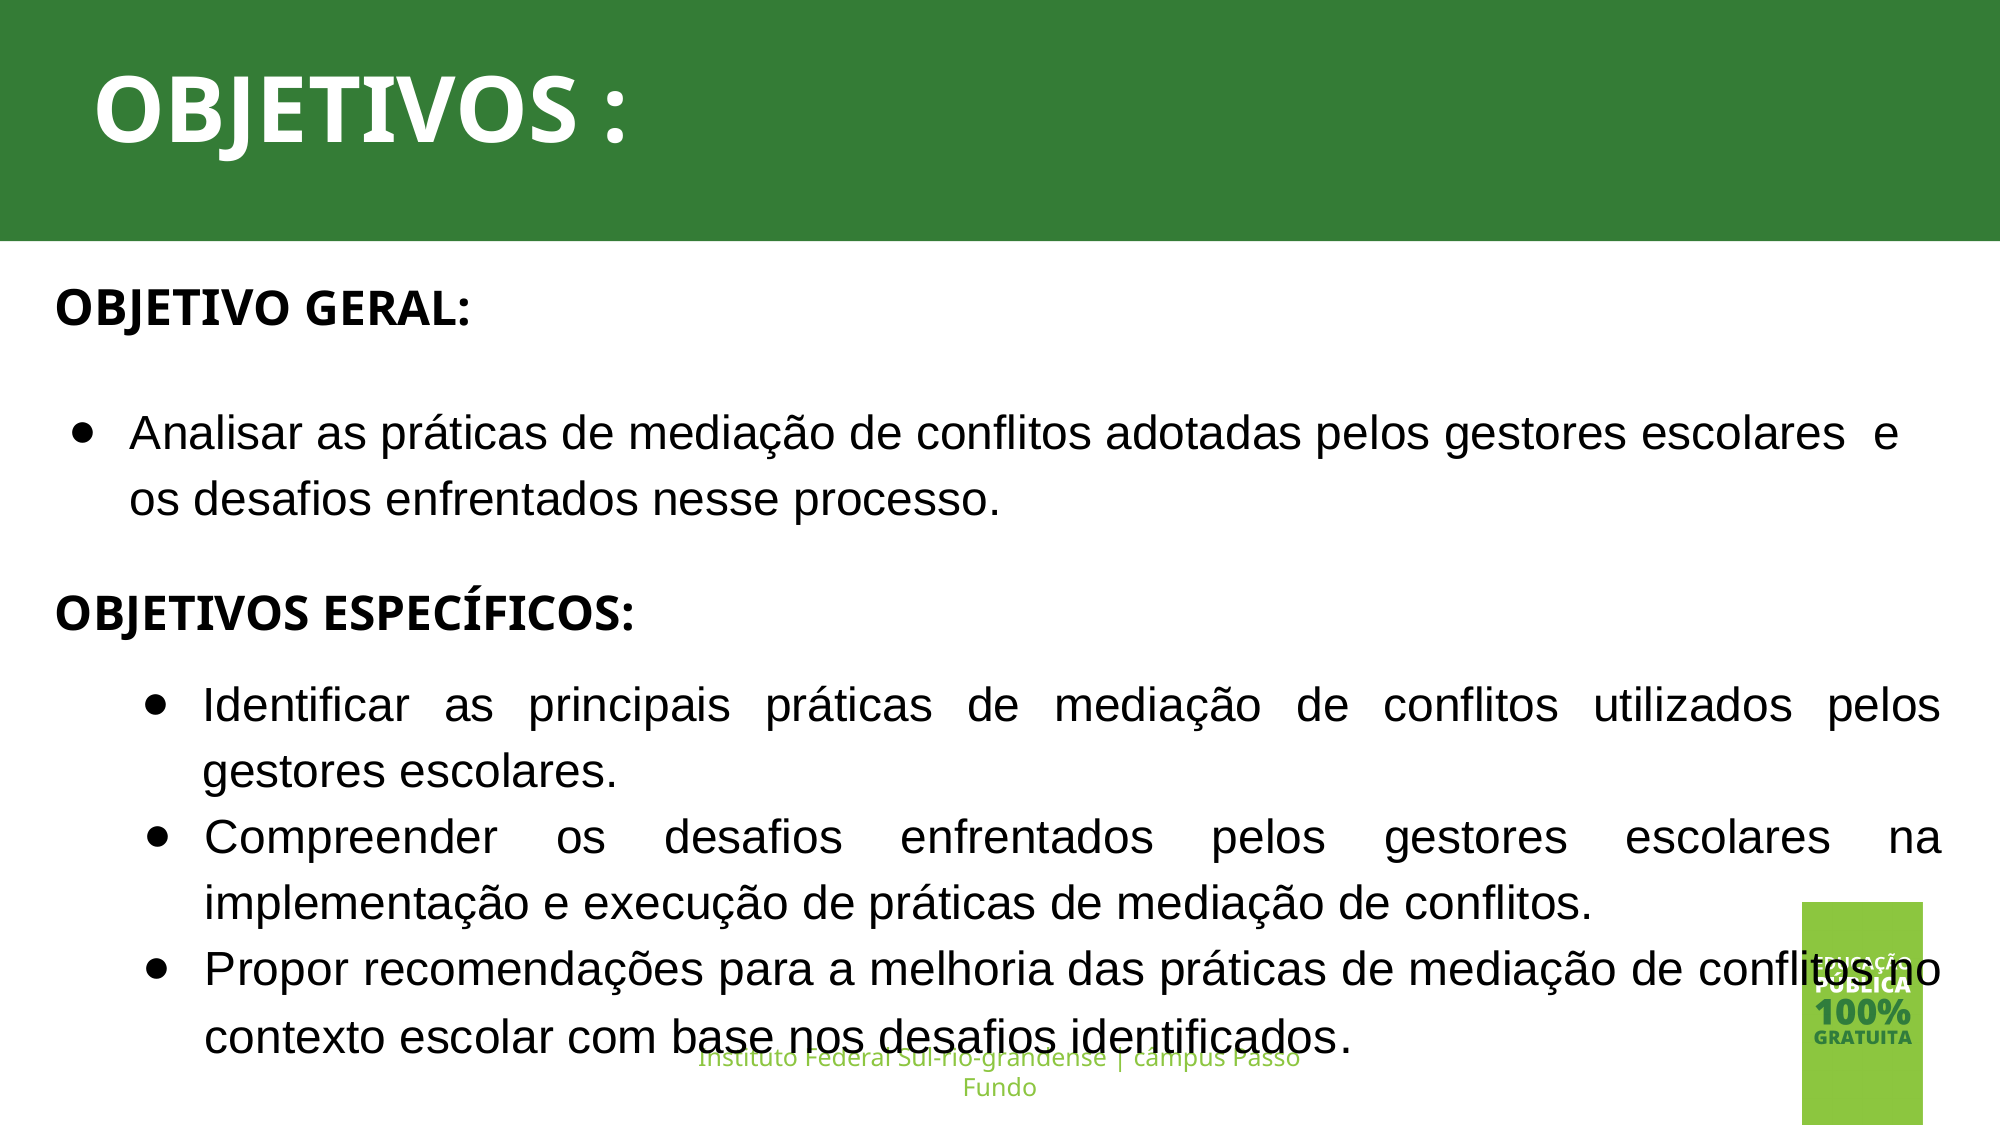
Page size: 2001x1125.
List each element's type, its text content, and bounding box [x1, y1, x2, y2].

text_box OBJETIVO GERAL: Analisar as práticas de mediação de conflitos adotadas pelos gestores escolares e os desafios enfrentados nesse processo. OBJETIVOS ESPECÍFICOS: Identificar as principais práticas de mediação de conflitos utilizados pelos gestores escolares. Compreender os desafios enfrentados pelos gestores escolares na implementação e execução de práticas de mediação de conflitos. Propor recomendações para a melhoria das práticas de mediação de conflitos no contexto escolar com base nos desafios identificados. [39, 260, 1961, 1125]
picture [1802, 902, 1924, 1125]
text_box [454, 0, 2000, 242]
text_box OBJETIVOS : [454, 43, 1376, 260]
picture [0, 0, 450, 558]
